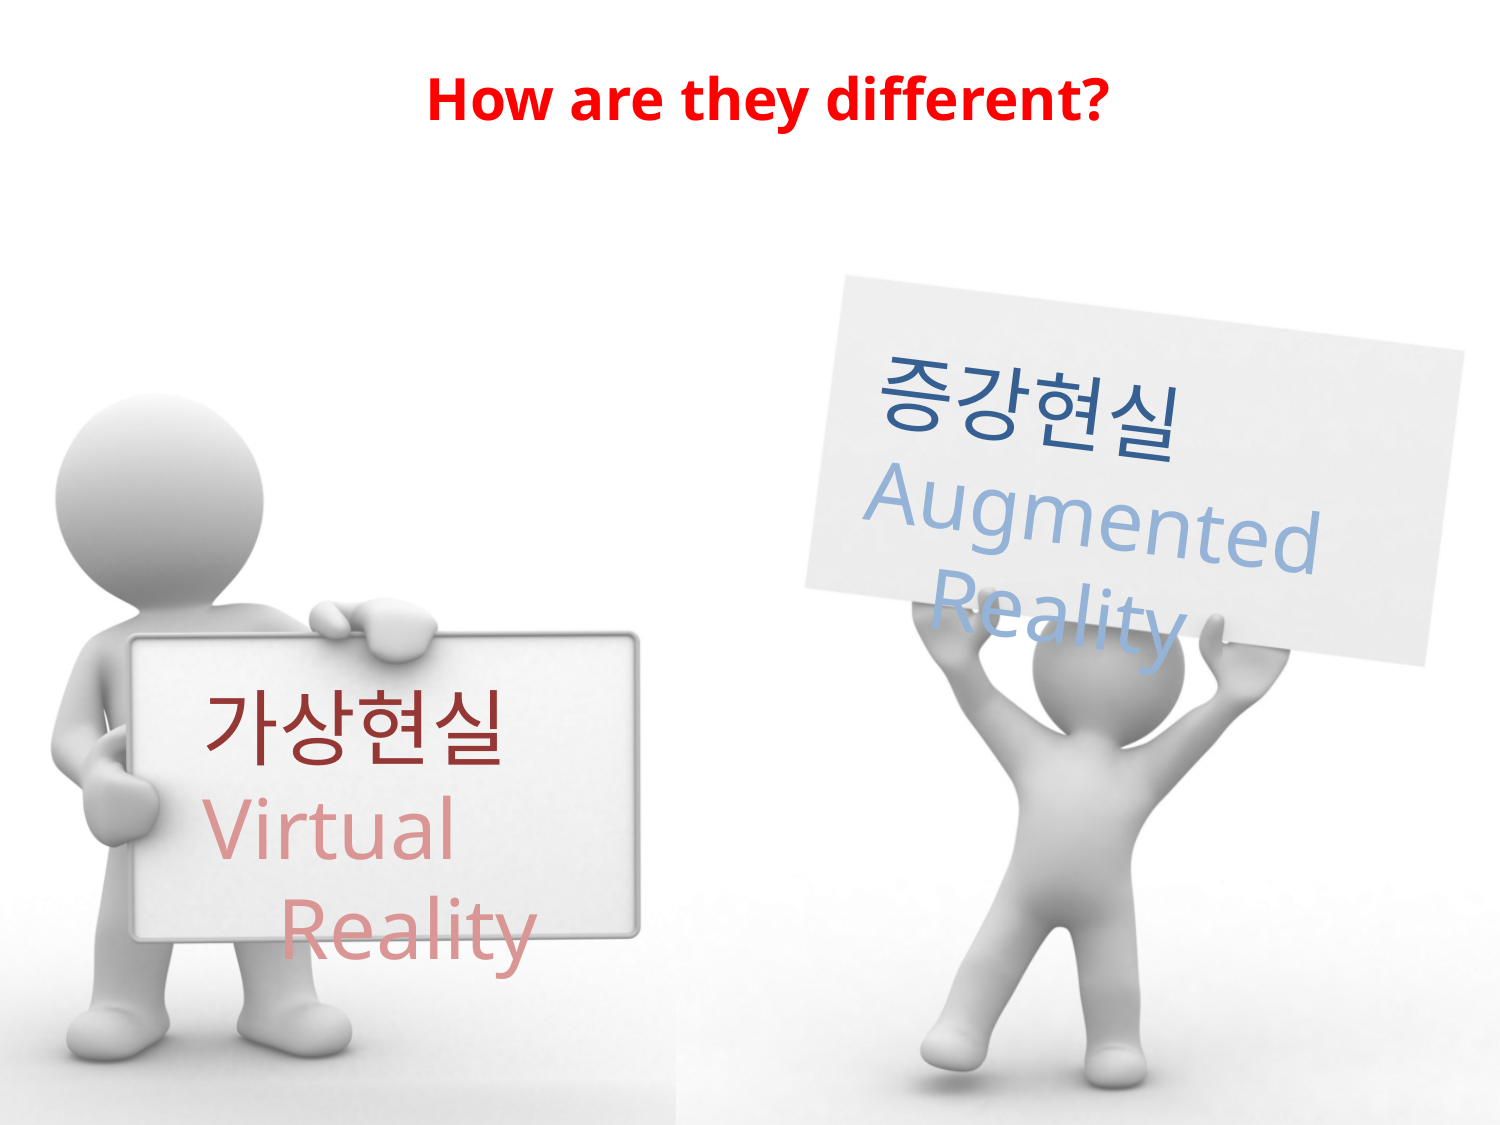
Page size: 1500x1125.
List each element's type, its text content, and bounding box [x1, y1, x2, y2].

picture [0, 349, 675, 1125]
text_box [675, 243, 1500, 1125]
text_box How are they different? [410, 54, 1126, 140]
